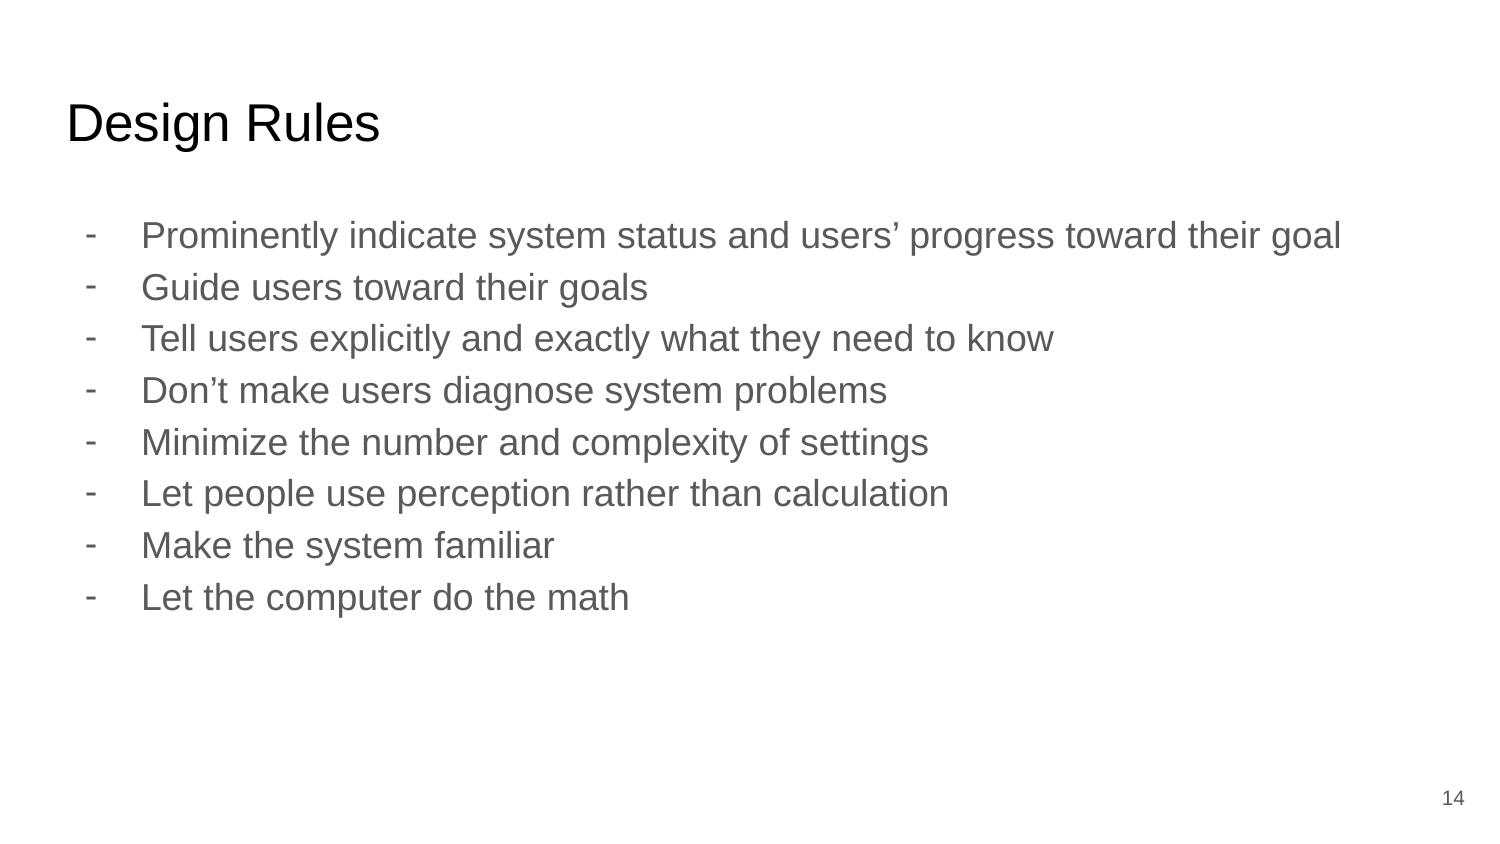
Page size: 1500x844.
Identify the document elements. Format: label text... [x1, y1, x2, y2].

slide_number ‹#› [1389, 764, 1480, 830]
list Prominently indicate system status and users’ progress toward their goal Guide users toward their goals Tell users explicitly and exactly what they need to know Don’t make users diagnose system problems Minimize the number and complexity of settings Let people use perception rather than calculation Make the system familiar Let the computer do the math [51, 189, 1449, 750]
title Design Rules [51, 72, 1449, 167]
